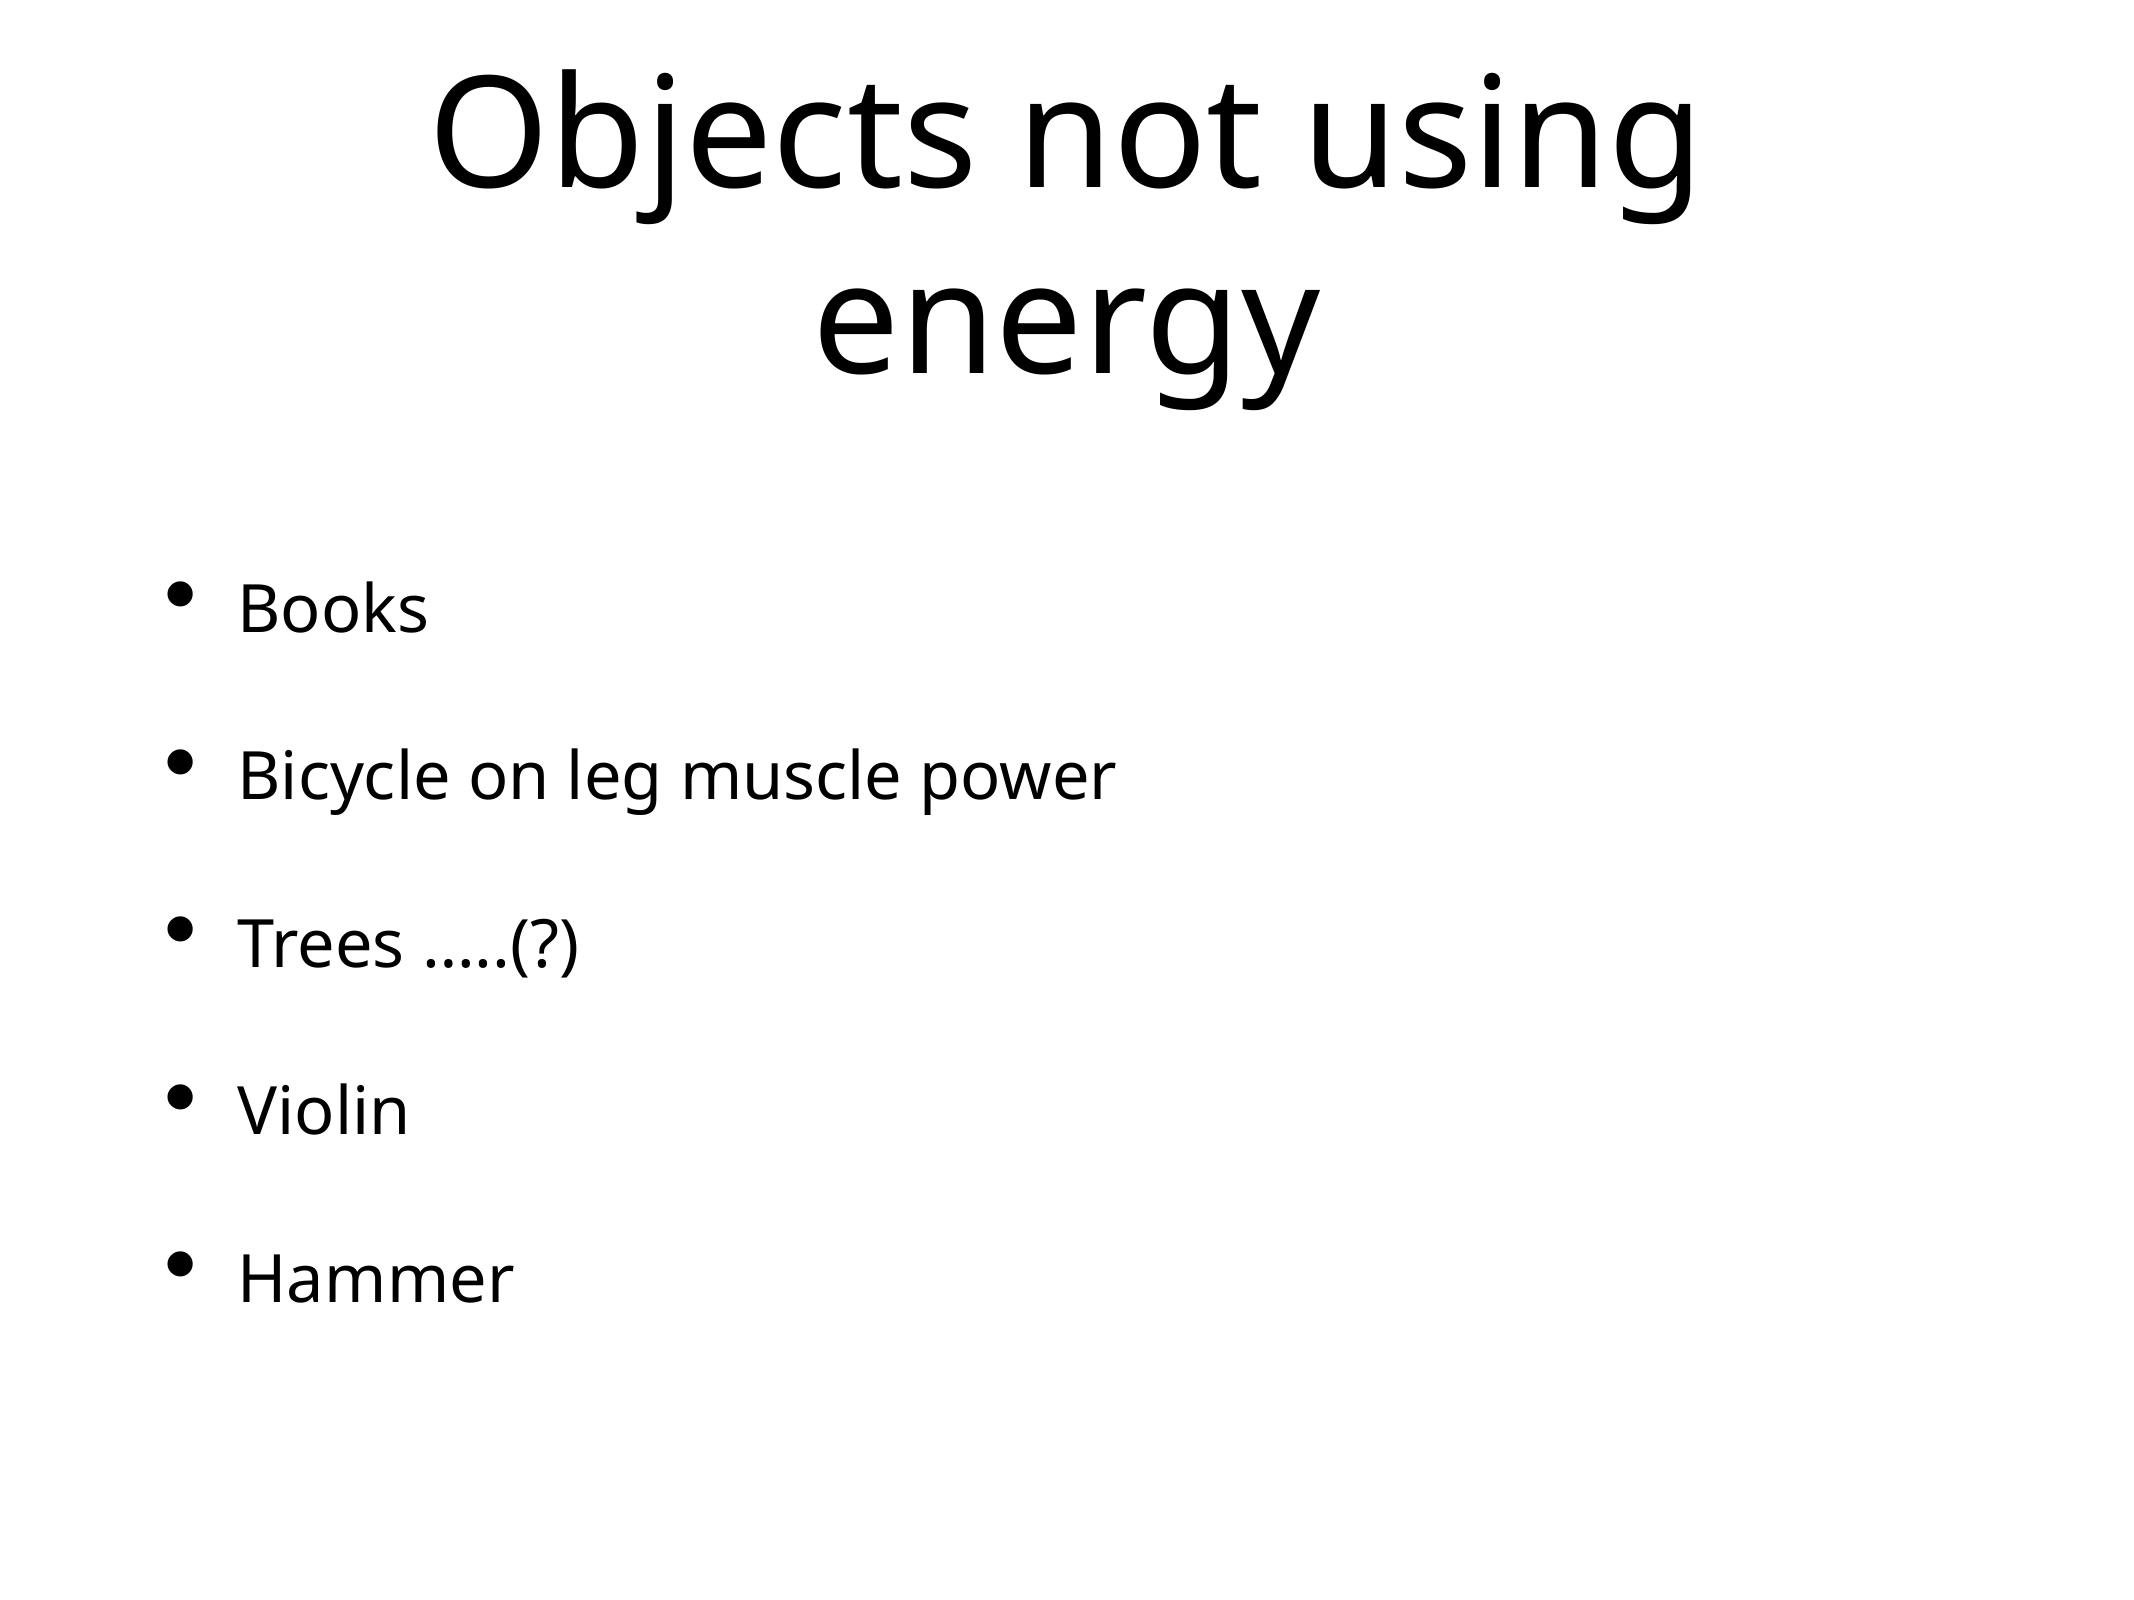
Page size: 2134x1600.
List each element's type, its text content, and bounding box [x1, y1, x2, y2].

list Books Bicycle on leg muscle power Trees …..(?) Violin Hammer [155, 424, 1978, 1457]
title Objects not using energy [155, 41, 1978, 397]
